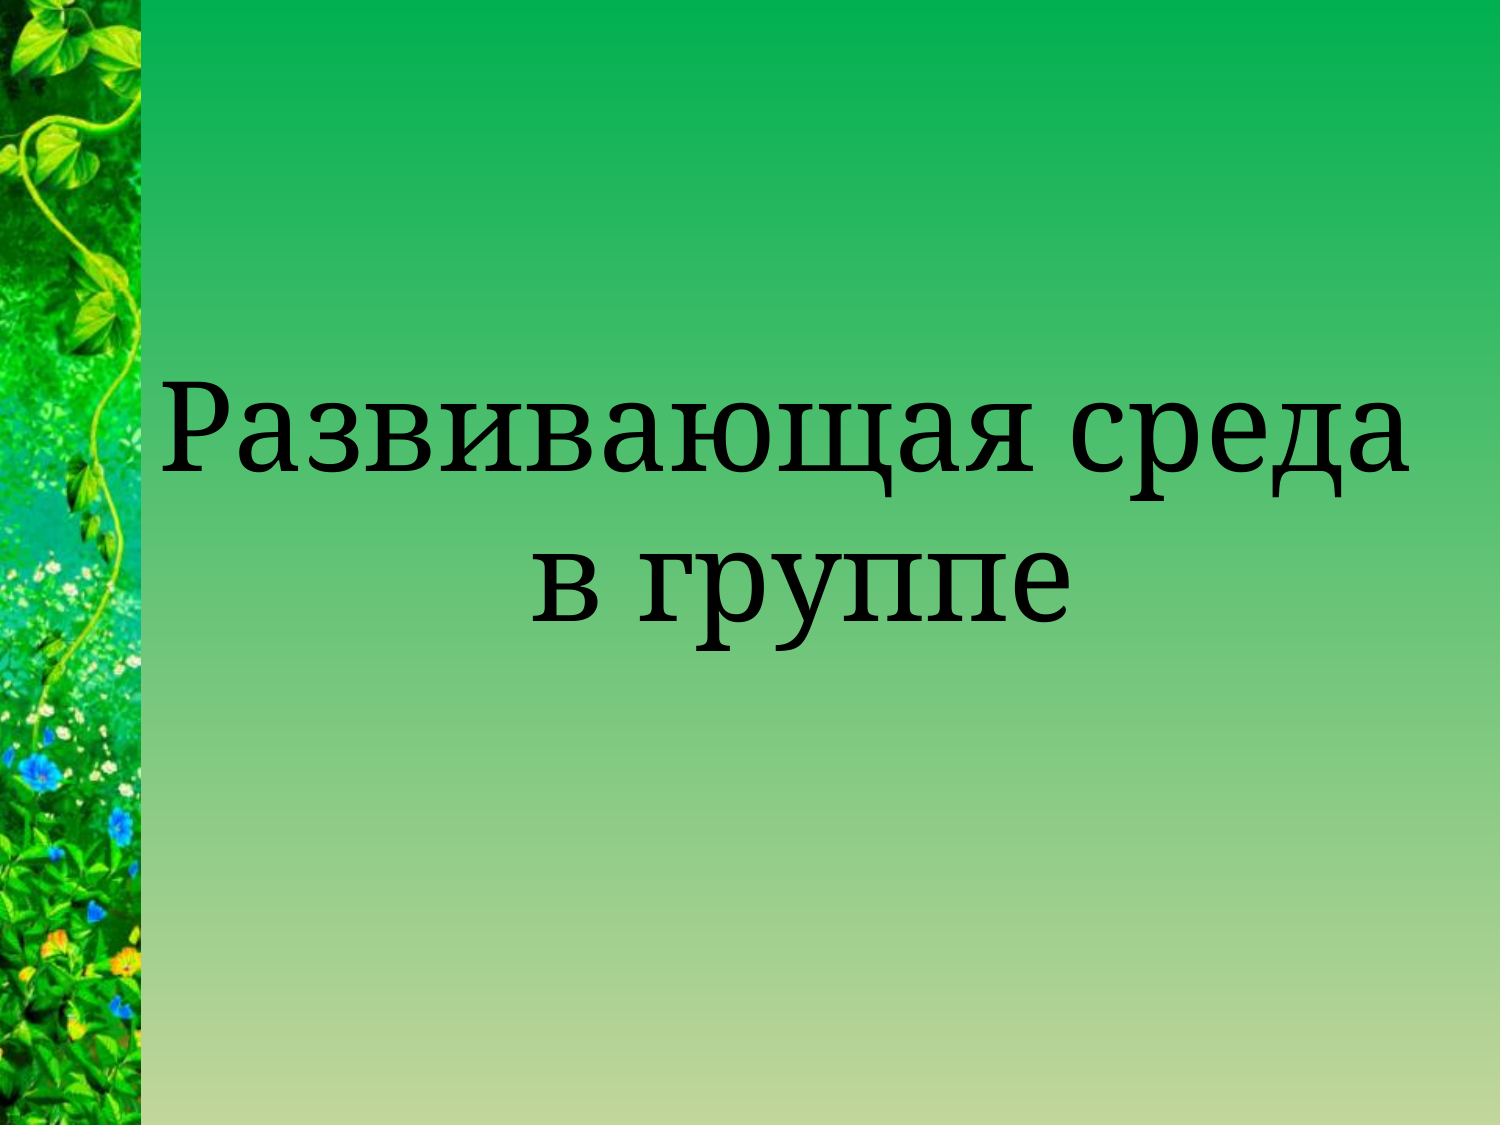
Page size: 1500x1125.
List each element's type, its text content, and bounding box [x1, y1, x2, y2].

title Развивающая среда в группе [111, 337, 1463, 656]
picture [0, 0, 141, 1125]
